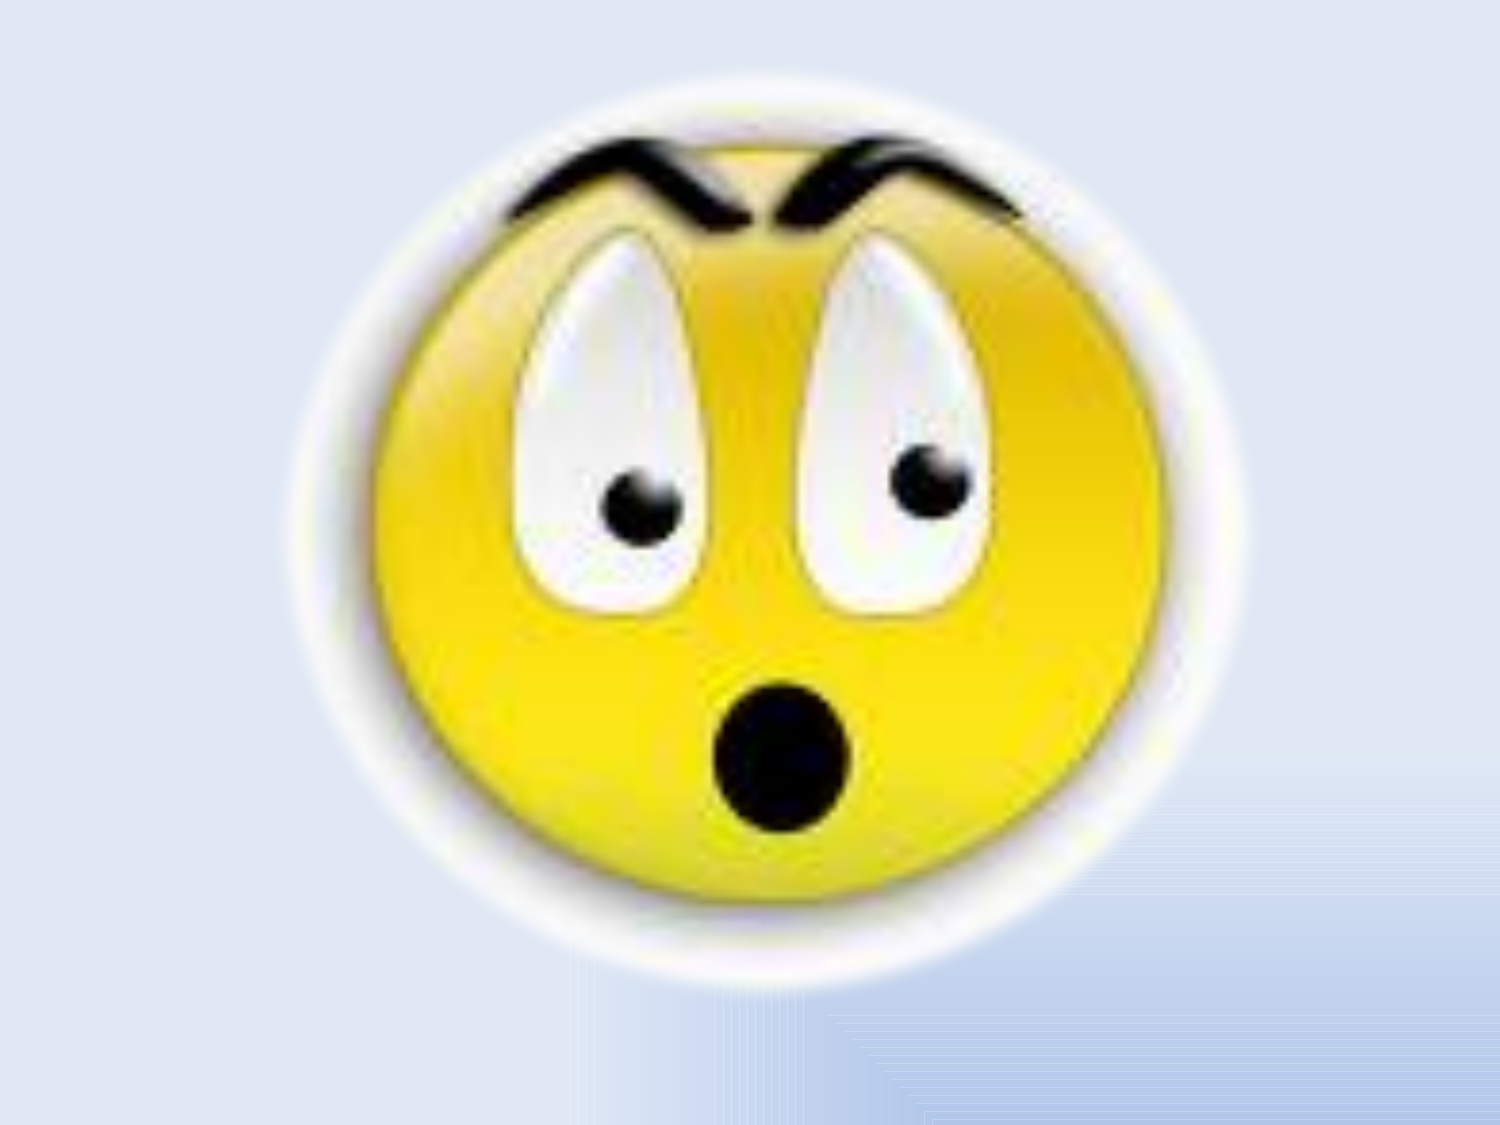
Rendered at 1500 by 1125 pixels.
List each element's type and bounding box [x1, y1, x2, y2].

picture [269, 58, 1266, 1008]
